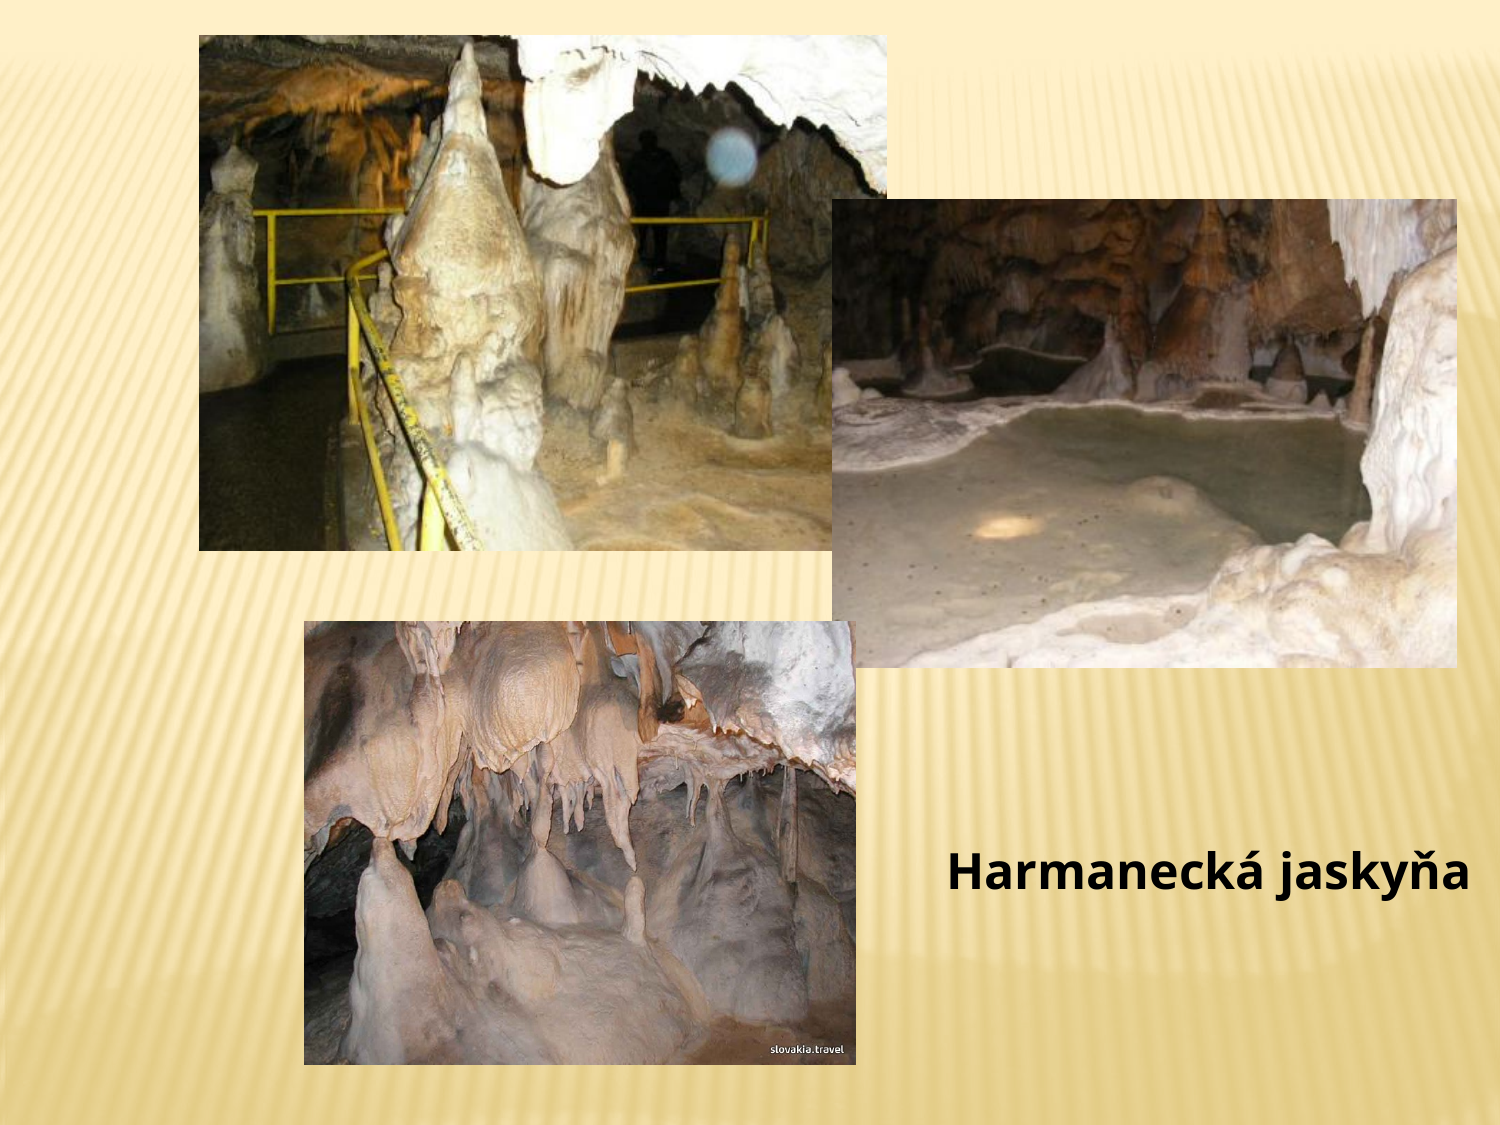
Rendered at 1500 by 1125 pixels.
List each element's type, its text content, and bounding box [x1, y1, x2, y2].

text_box Harmanecká jaskyňa [931, 831, 1487, 907]
picture [198, 34, 1458, 1066]
